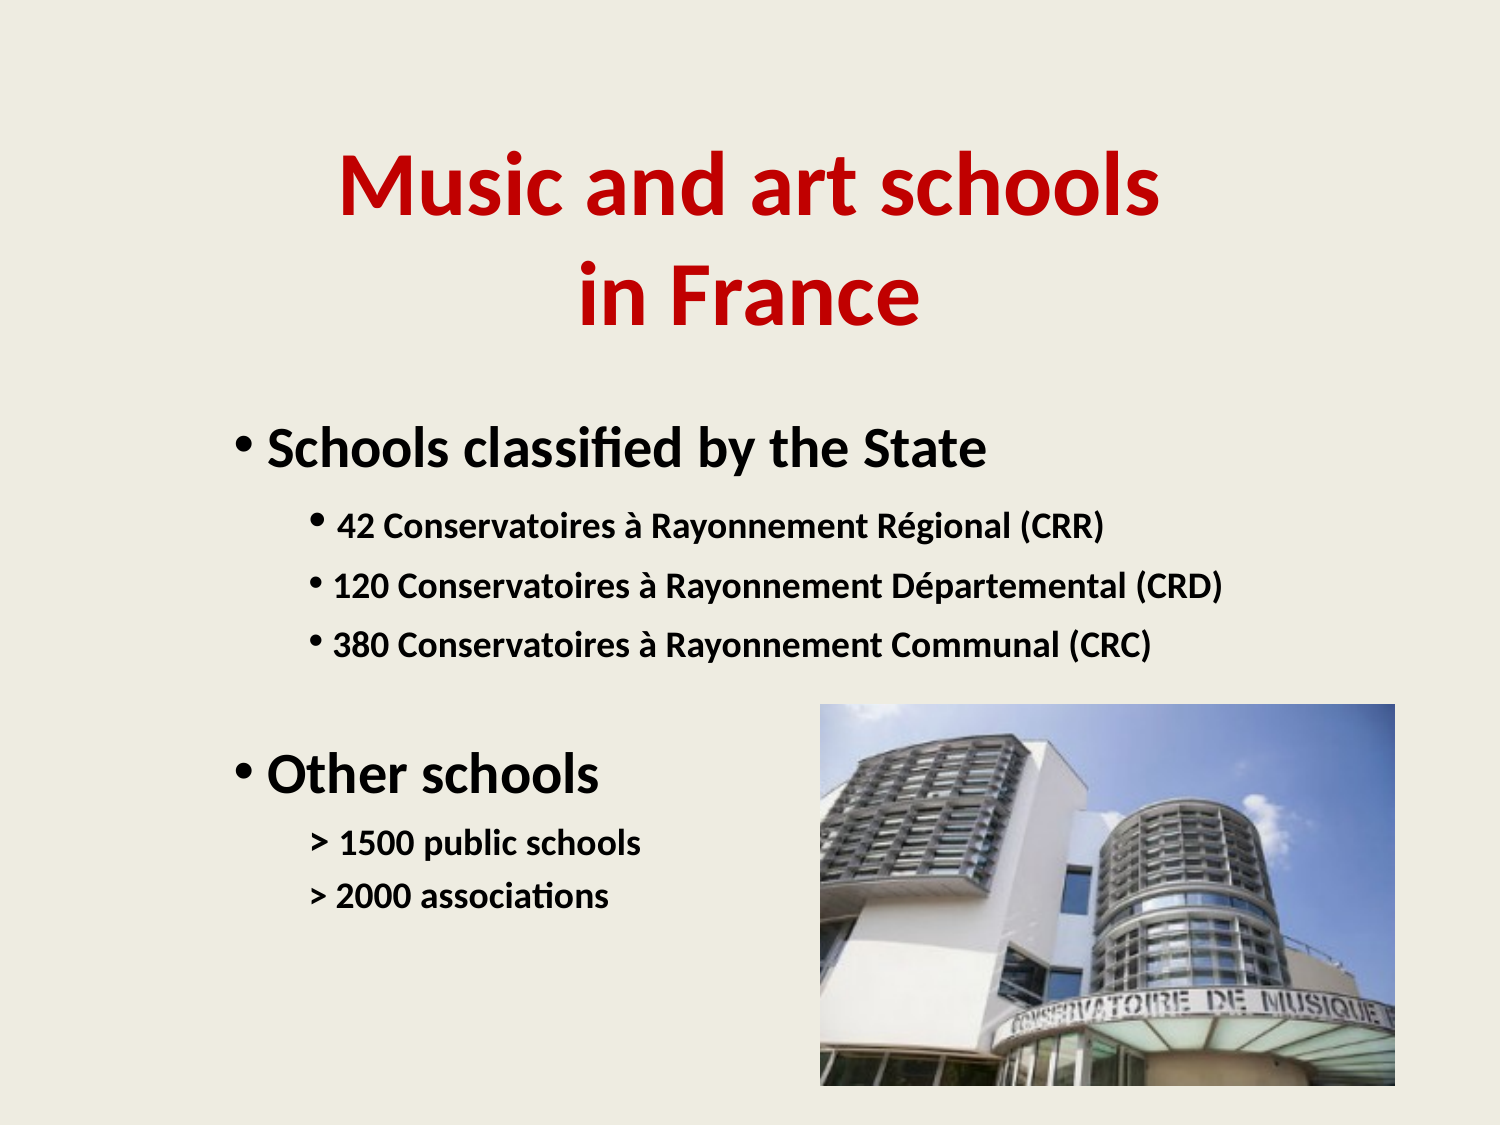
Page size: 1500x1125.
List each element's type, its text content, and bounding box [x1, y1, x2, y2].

title Music and art schools in France [112, 113, 1388, 355]
picture [820, 703, 1395, 1086]
subtitle Schools classified by the State 42 Conservatoires à Rayonnement Régional (CRR) 120 Conservatoires à Rayonnement Départemental (CRD) 380 Conservatoires à Rayonnement Communal (CRC) Other schools > 1500 public schools > 2000 associations [218, 349, 1269, 1000]
